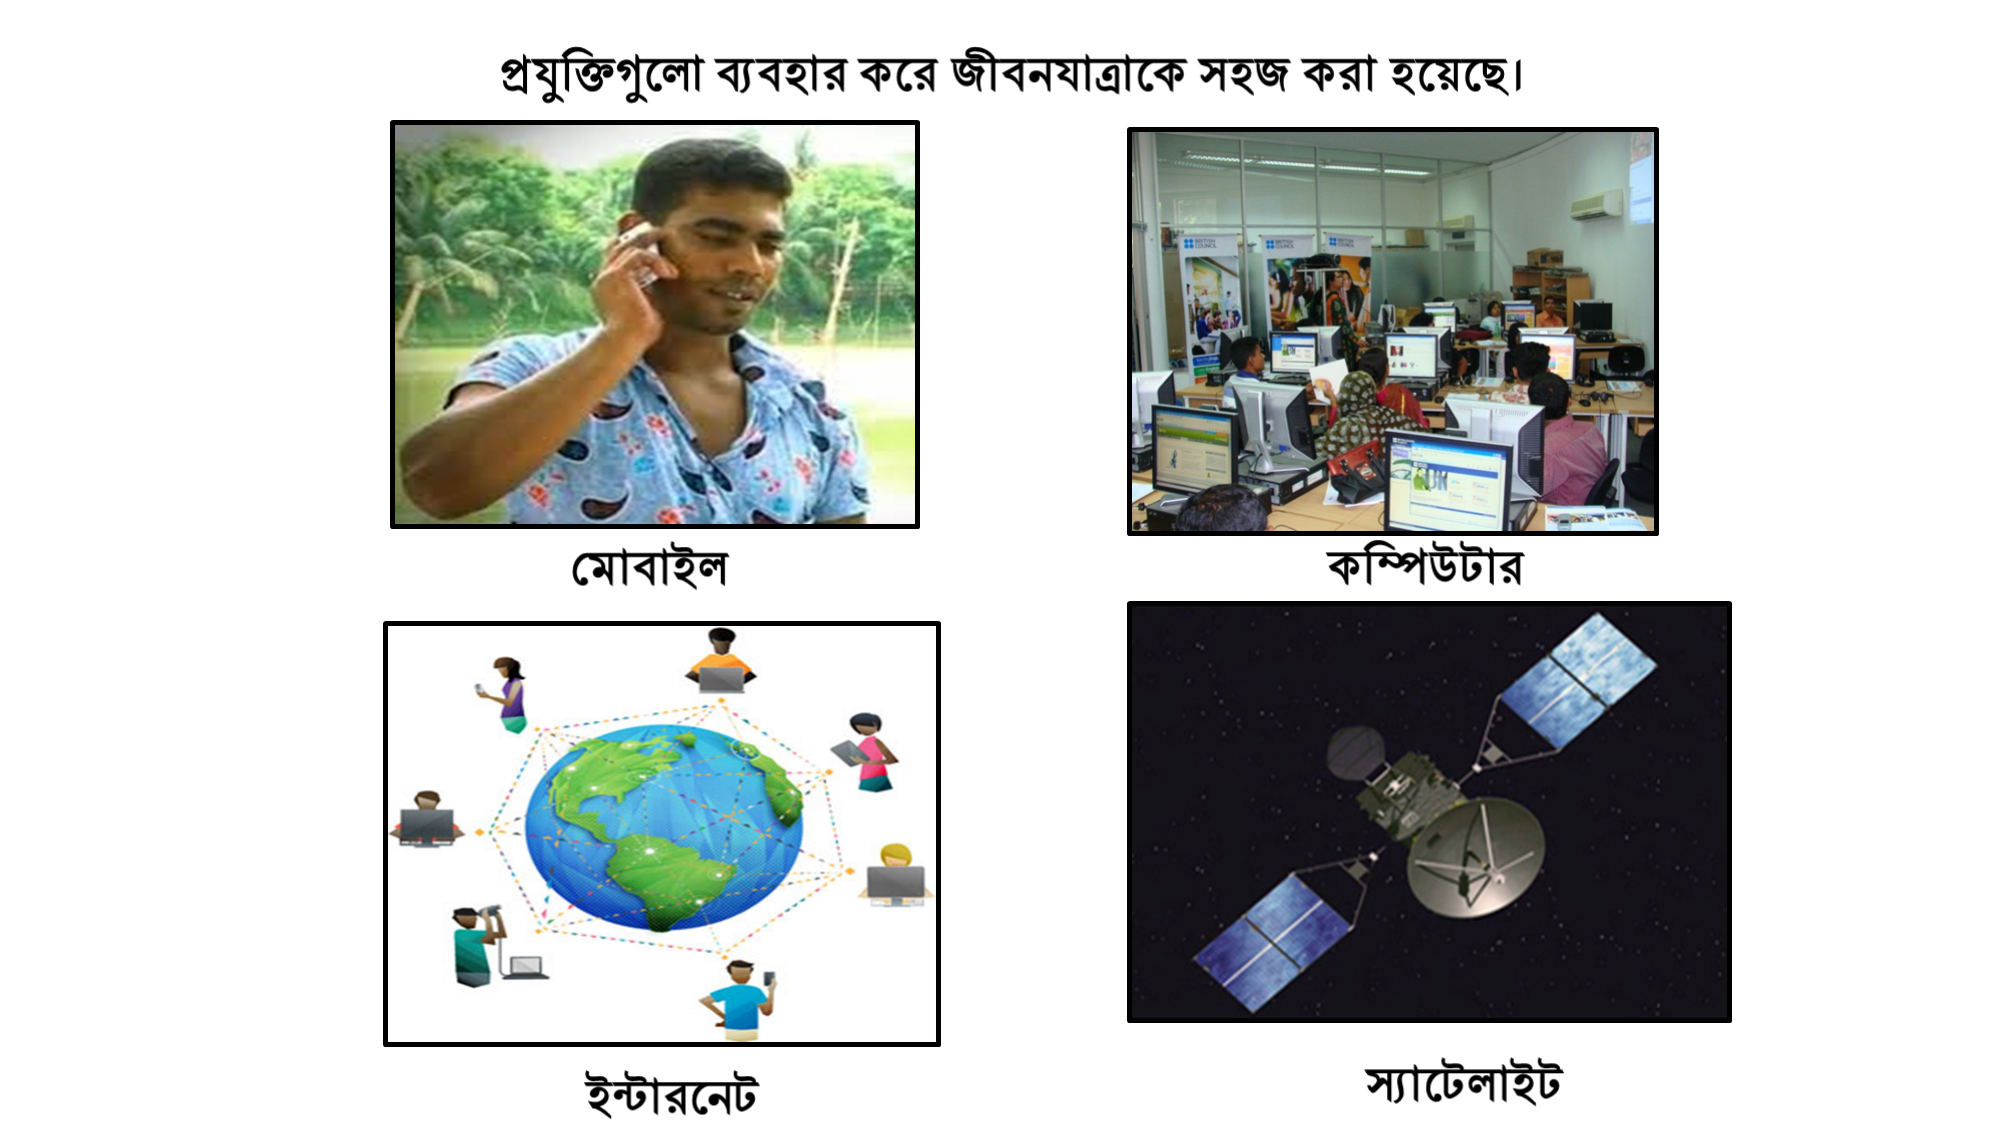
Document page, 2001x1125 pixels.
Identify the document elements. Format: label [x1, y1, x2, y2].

picture [1329, 1033, 1609, 1125]
picture [382, 23, 1732, 1125]
